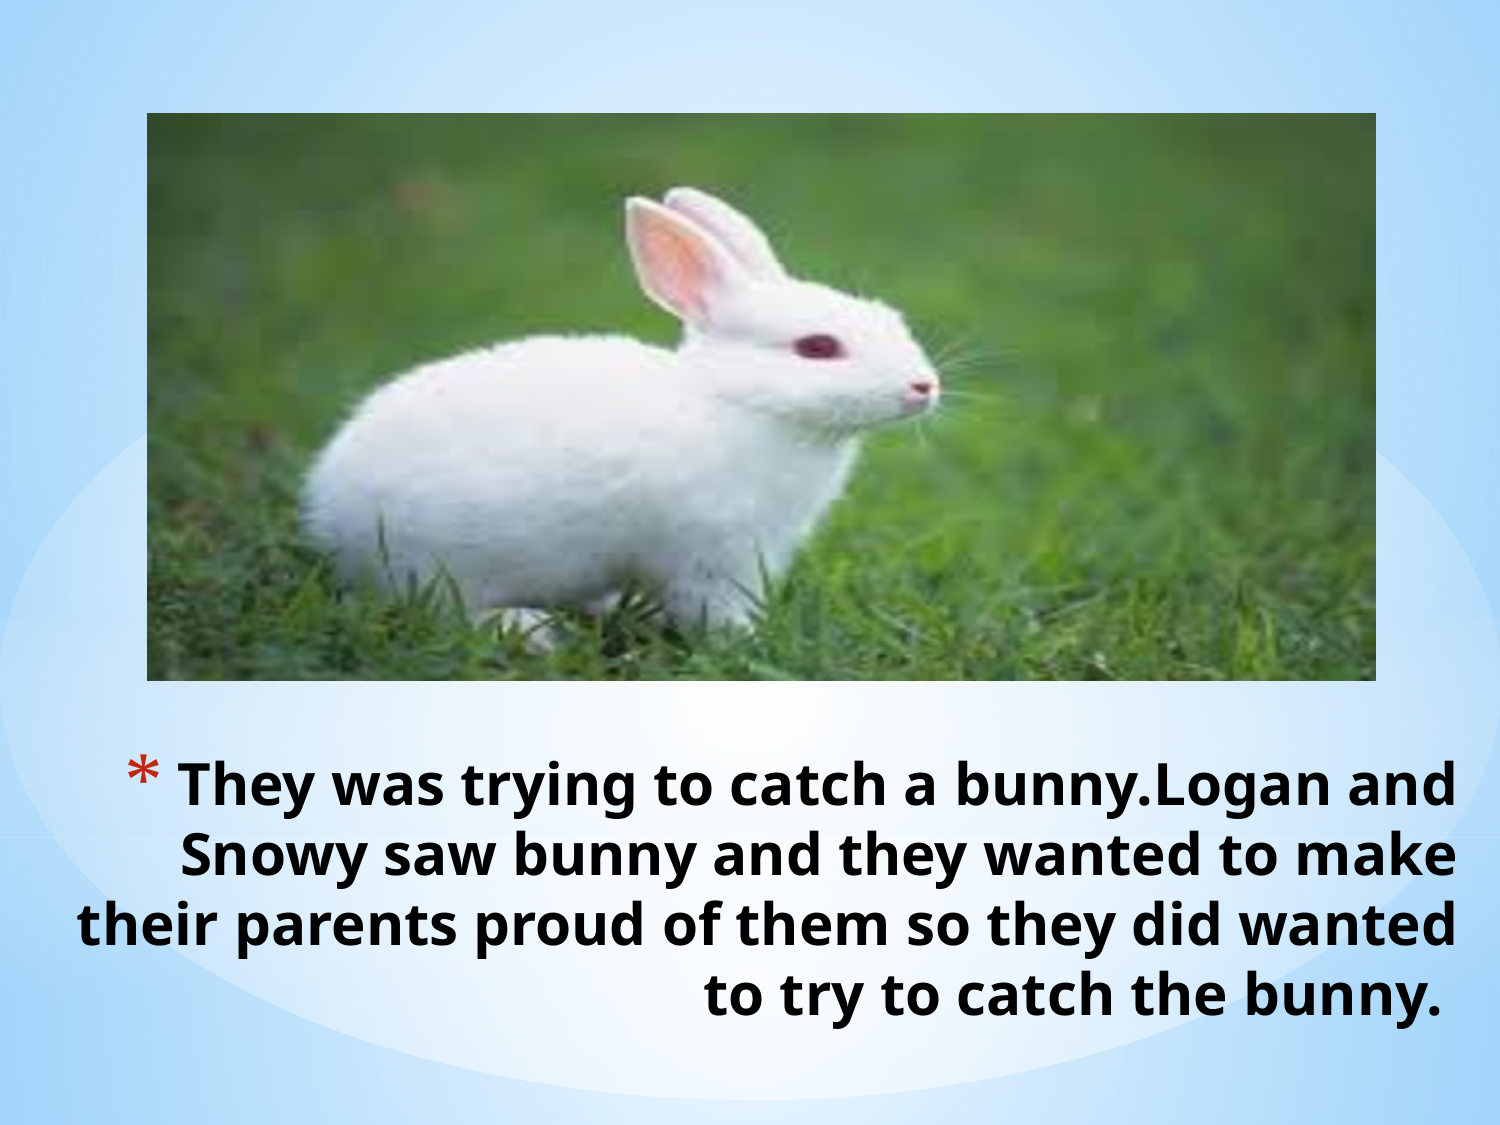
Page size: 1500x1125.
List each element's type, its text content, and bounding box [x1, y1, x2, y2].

picture [147, 113, 1377, 681]
title They was trying to catch a bunny.Logan and Snowy saw bunny and they wanted to make their parents proud of them so they did wanted to try to catch the bunny. [0, 739, 1473, 1083]
